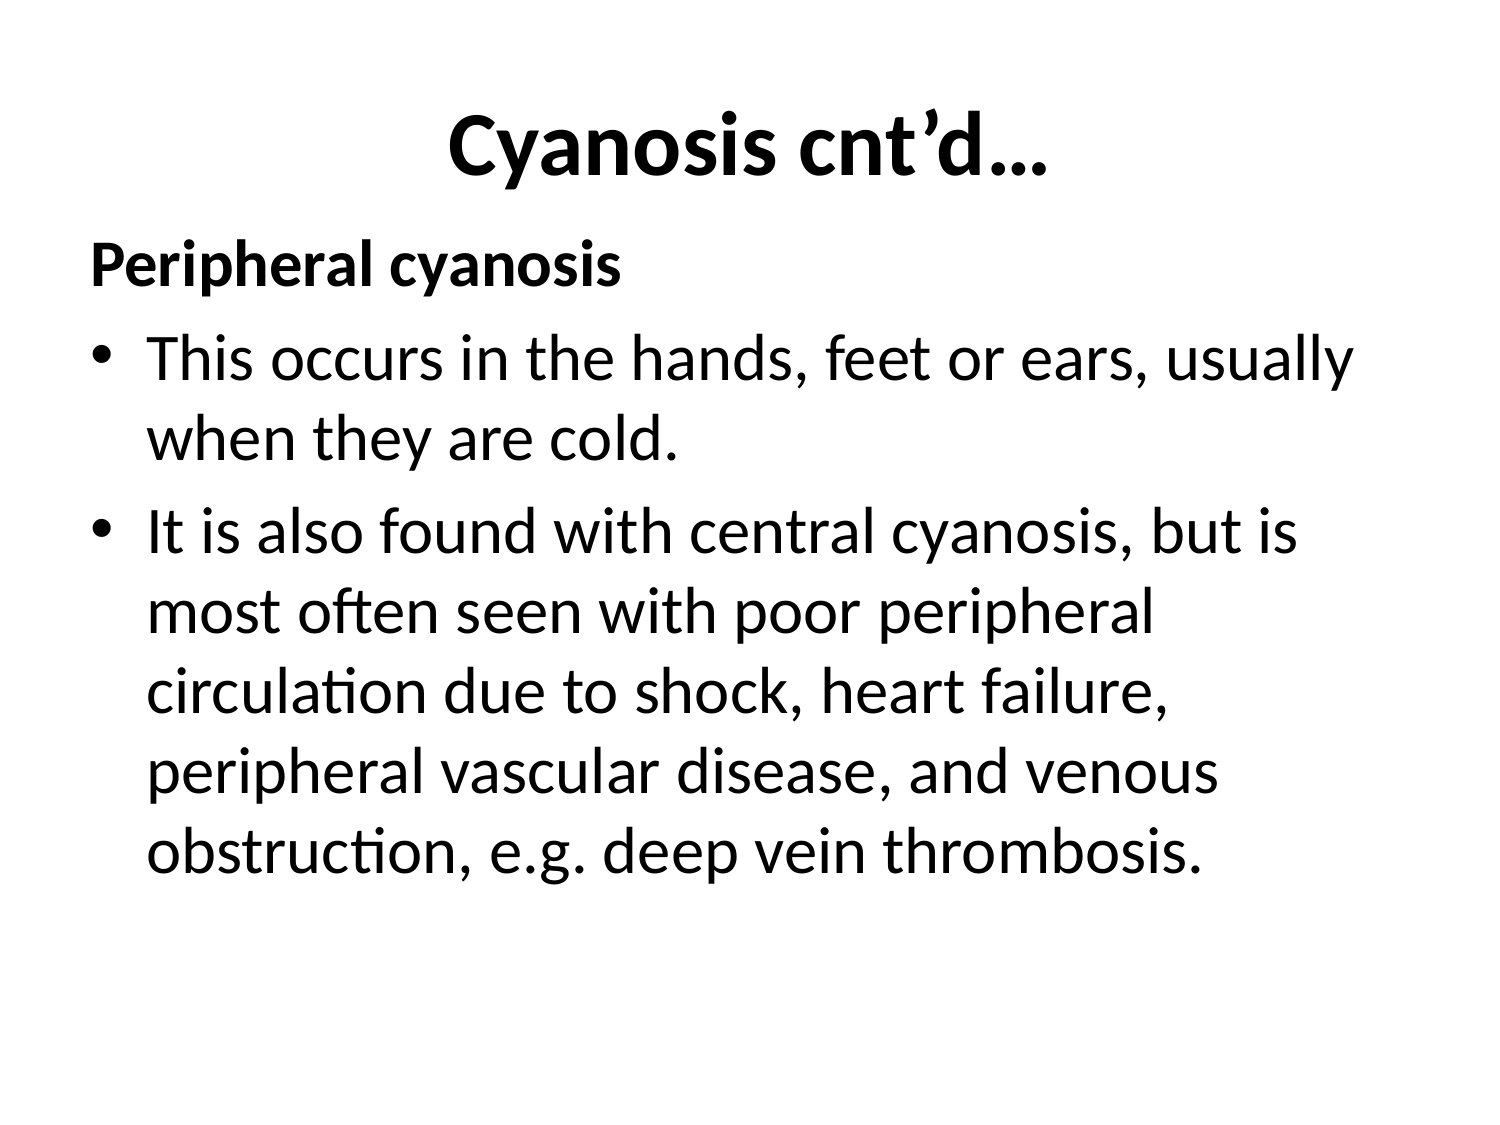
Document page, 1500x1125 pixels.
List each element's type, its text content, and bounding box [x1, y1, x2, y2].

title Cyanosis cnt’d… [75, 45, 1425, 212]
list Peripheral cyanosis This occurs in the hands, feet or ears, usually when they are cold. It is also found with central cyanosis, but is most often seen with poor peripheral circulation due to shock, heart failure, peripheral vascular disease, and venous obstruction, e.g. deep vein thrombosis. [75, 212, 1425, 1063]
